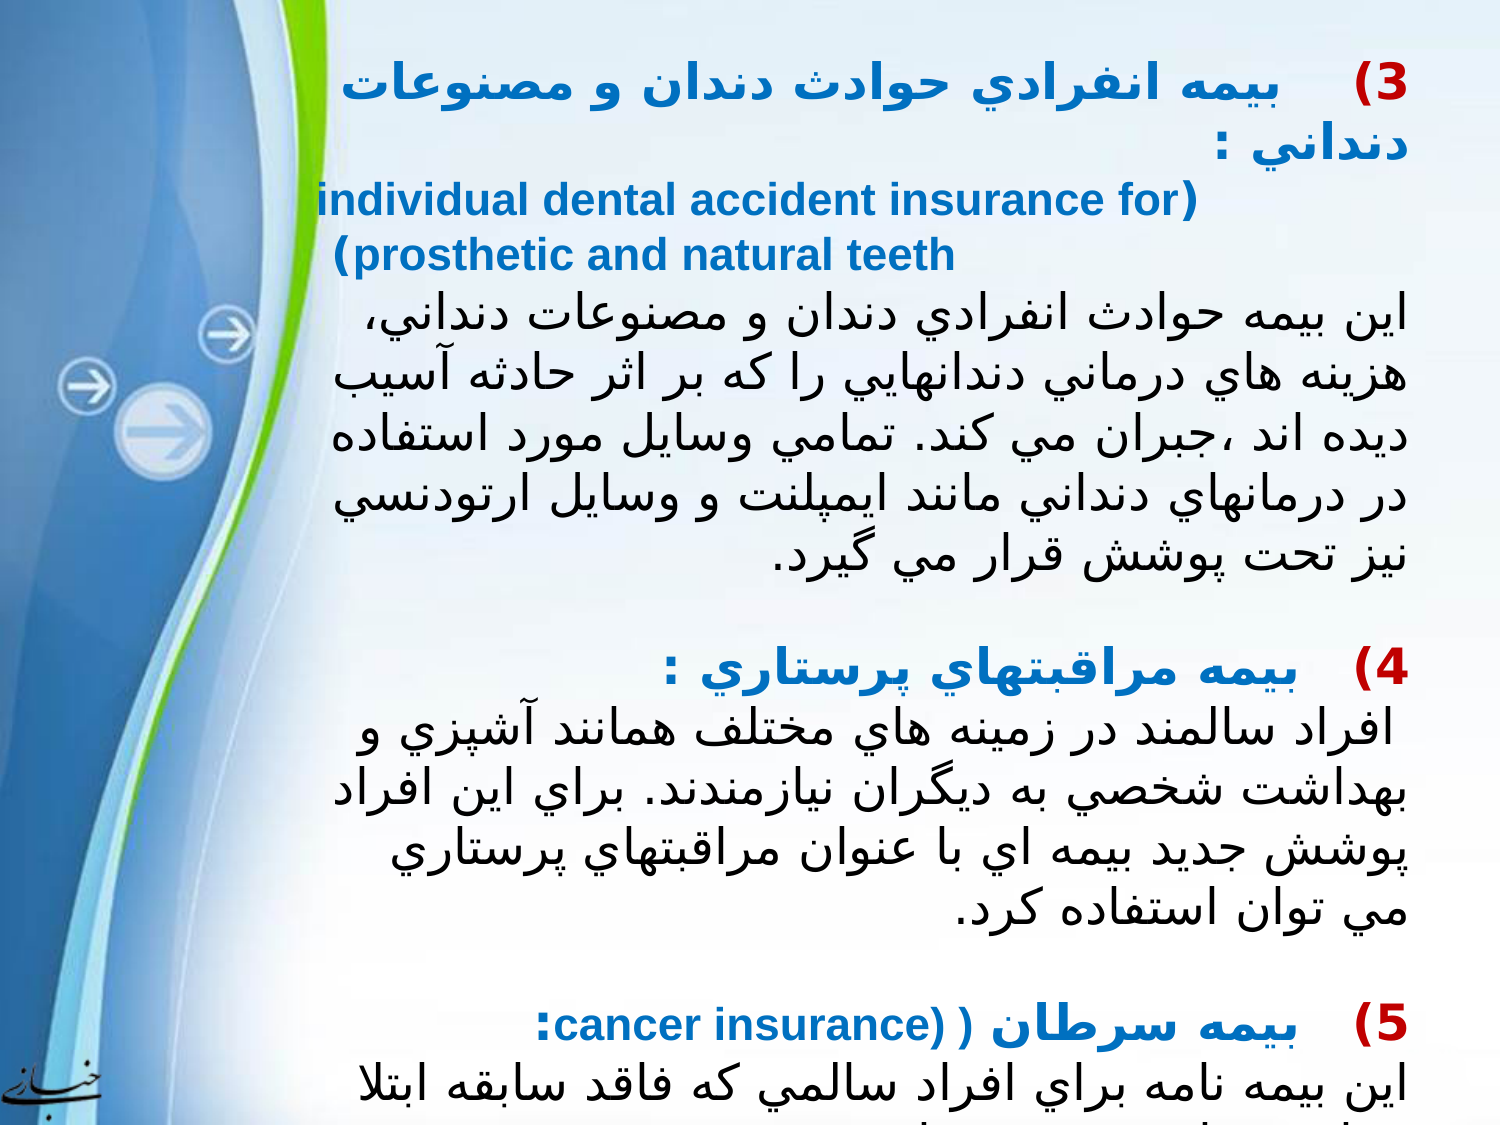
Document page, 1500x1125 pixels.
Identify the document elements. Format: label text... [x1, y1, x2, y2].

text_box 3) بيمه انفرادي حوادث دندان و مصنوعات دنداني : (individual dental accident insurance for prosthetic and natural teeth) اين بيمه حوادث انفرادي دندان و مصنوعات دنداني، ‌هزينه هاي درماني دندانهايي را كه بر اثر حادثه آسيب ديده اند ،‌جبران مي كند. تمامي وسايل مورد استفاده در درمانهاي دنداني مانند ايمپلنت و وسايل ارتودنسي نيز تحت پوشش قرار مي گيرد. 4) بيمه مراقبتهاي پرستاري : افراد سالمند در زمينه هاي مختلف همانند آشپزي و بهداشت شخصي به ديگران نيازمندند. براي اين افراد پوشش جديد بيمه اي با عنوان مراقبتهاي پرستاري مي توان استفاده كرد. 5) بيمه سرطان ( (cancer insurance: اين بيمه نامه براي افراد سالمي كه فاقد سابقه ابتلا به اين بيماري هستند صادر مي شود. [301, 42, 1500, 1125]
picture [0, 0, 1500, 1125]
